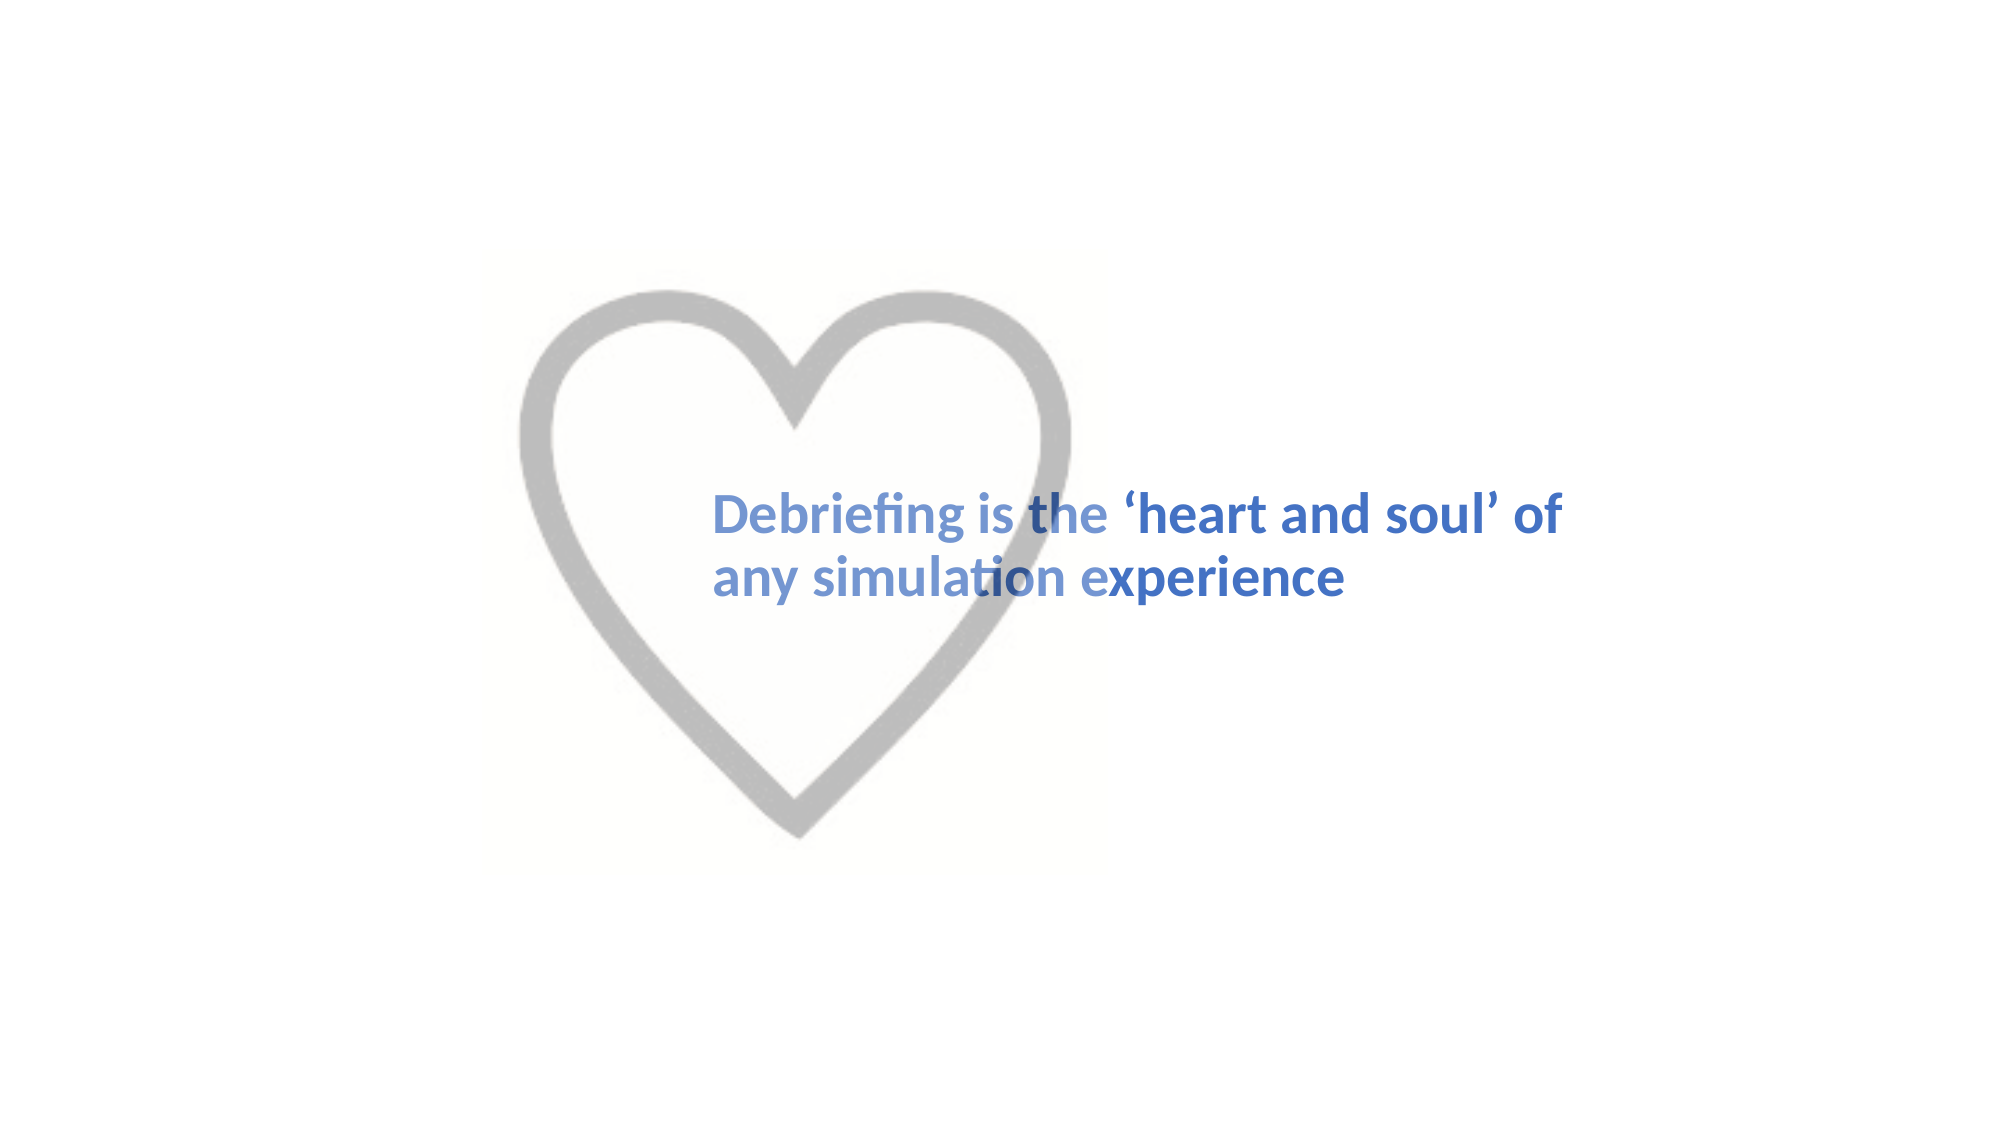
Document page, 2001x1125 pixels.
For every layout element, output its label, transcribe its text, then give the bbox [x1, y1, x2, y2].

picture [482, 249, 1108, 875]
list Debriefing is the ‘heart and soul’ of any simulation experience [676, 475, 1592, 1125]
